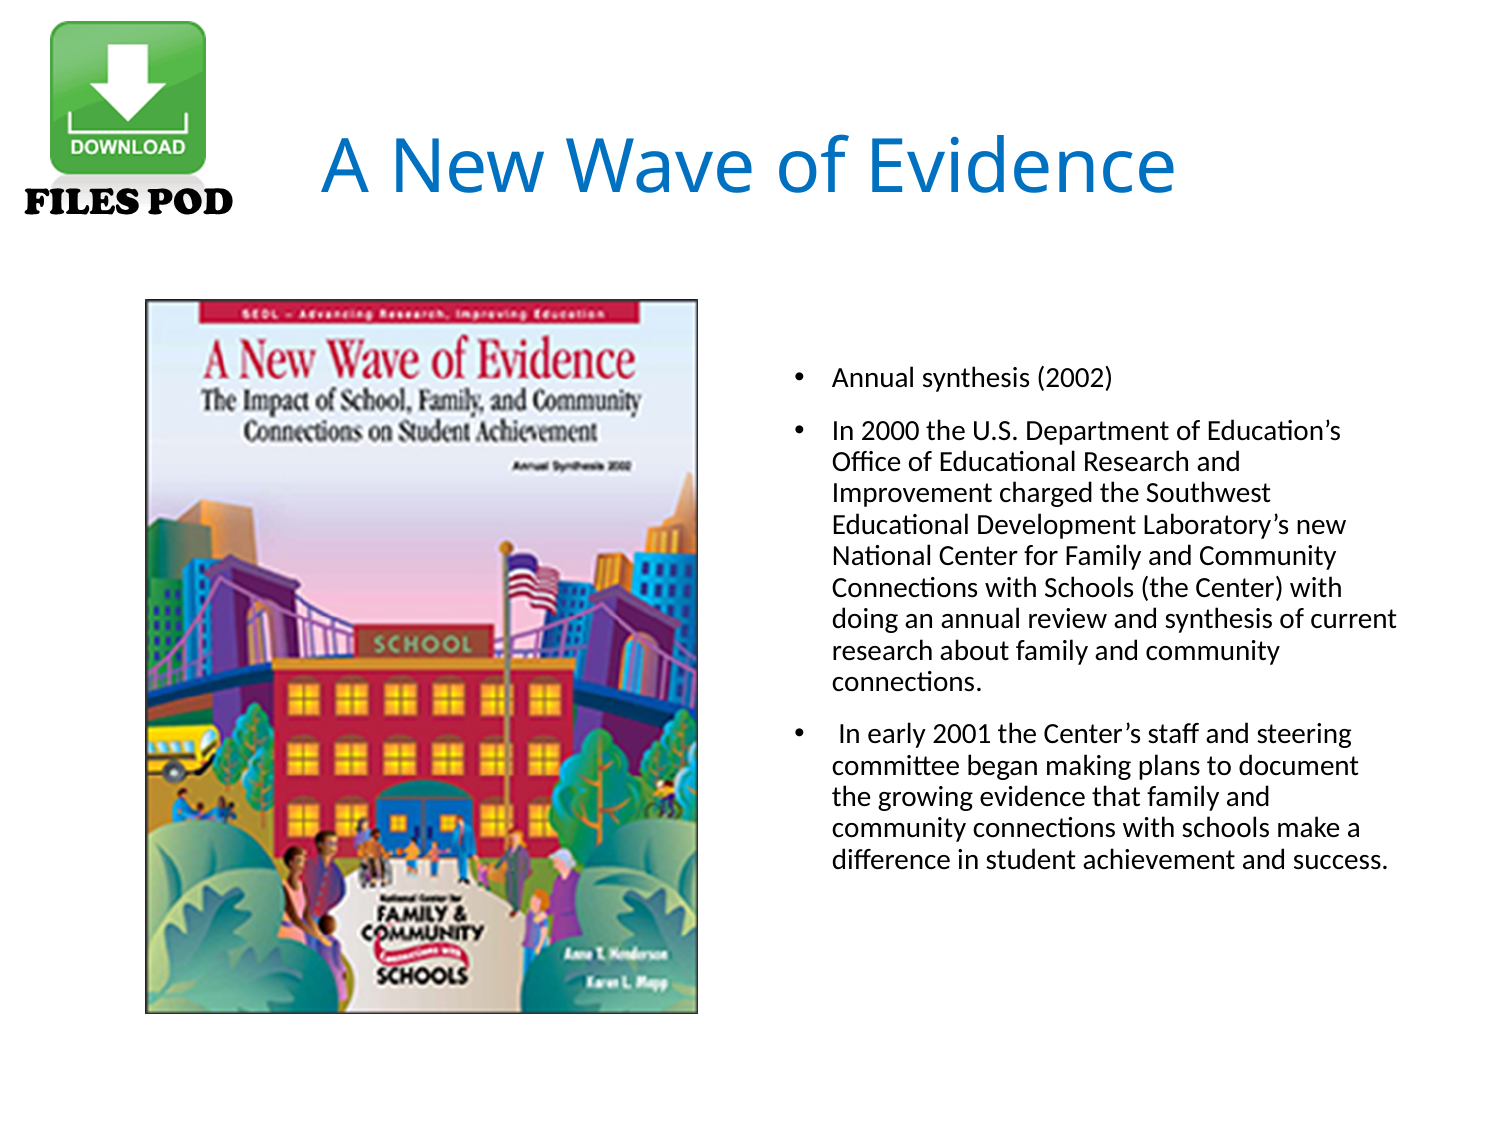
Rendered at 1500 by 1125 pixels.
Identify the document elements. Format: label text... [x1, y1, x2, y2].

picture [0, 20, 256, 246]
title A New Wave of Evidence [103, 59, 1397, 278]
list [145, 299, 698, 1014]
list Annual synthesis (2002) In 2000 the U.S. Department of Education’s Office of Educational Research and Improvement charged the Southwest Educational Development Laboratory’s new National Center for Family and Community Connections with Schools (the Center) with doing an annual review and synthesis of current research about family and community connections. In early 2001 the Center’s staff and steering committee began making plans to document the growing evidence that family and community connections with schools make a difference in student achievement and success. [779, 299, 1417, 1014]
